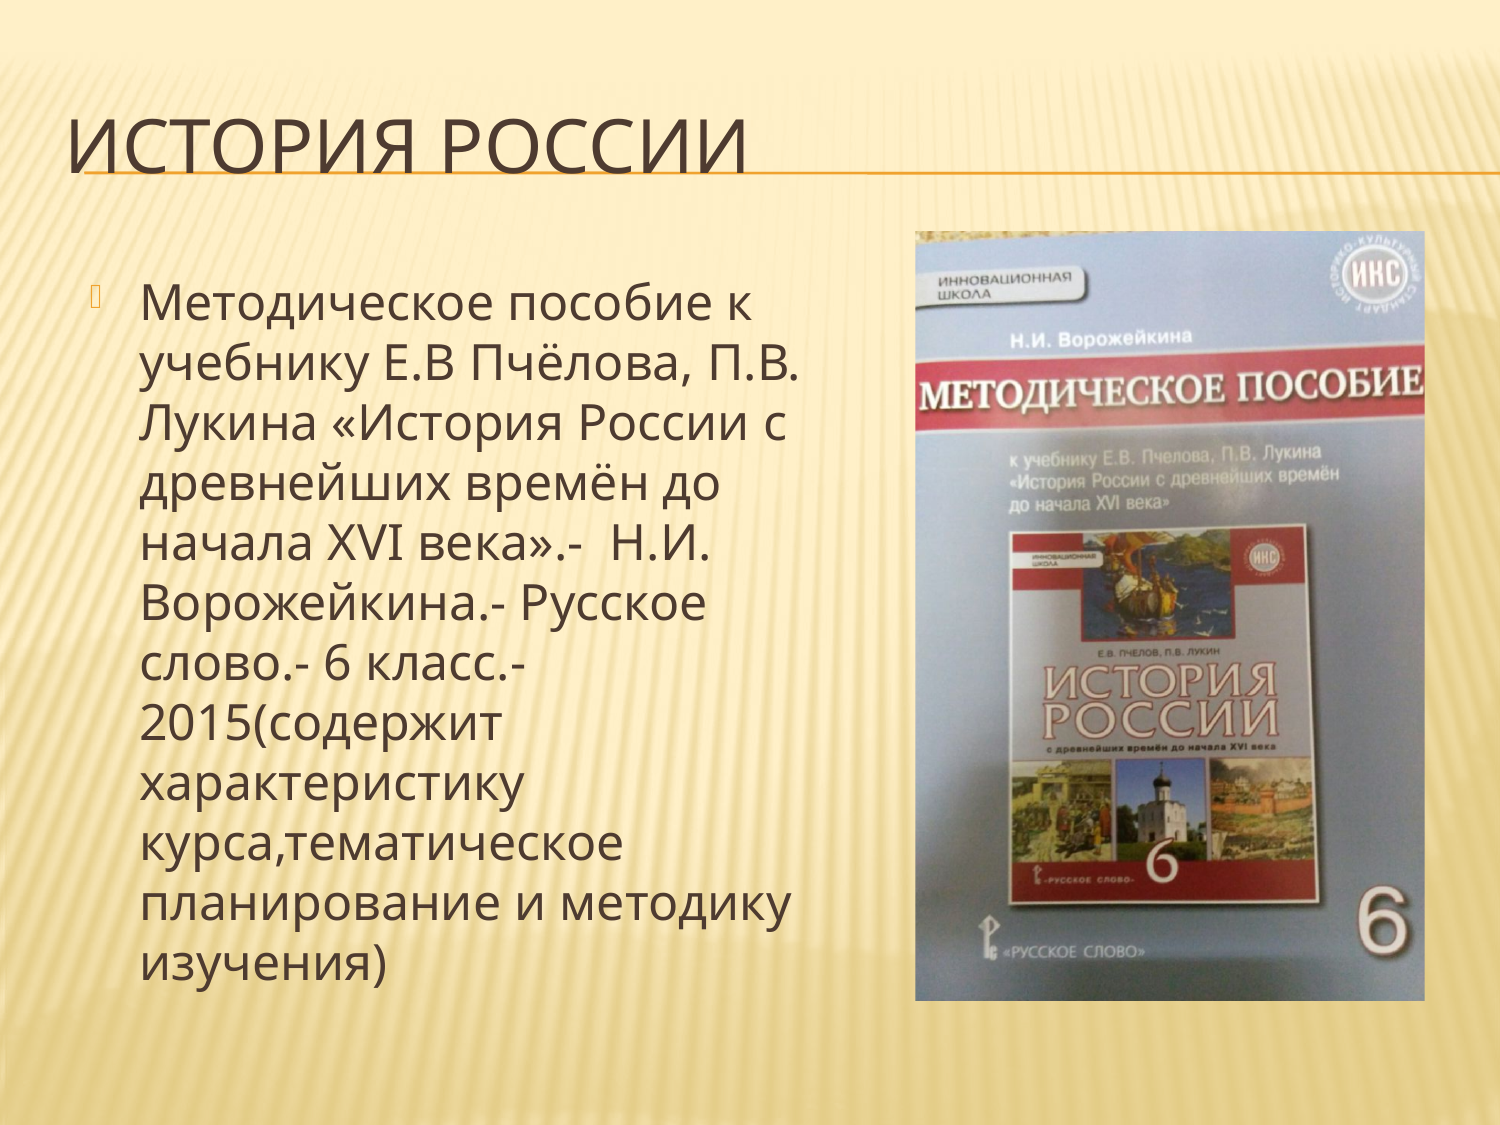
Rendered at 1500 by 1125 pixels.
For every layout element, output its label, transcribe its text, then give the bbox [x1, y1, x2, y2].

list Методическое пособие к учебнику Е.В Пчёлова, П.В. Лукина «История России с древнейших времён до начала XVI века».- Н.И. Ворожейкина.- Русское слово.- 6 класс.-2015(содержит характеристику курса,тематическое планирование и методику изучения) [75, 262, 869, 1005]
picture [785, 231, 1500, 872]
title История России [50, 75, 1475, 213]
picture [915, 881, 1425, 1001]
